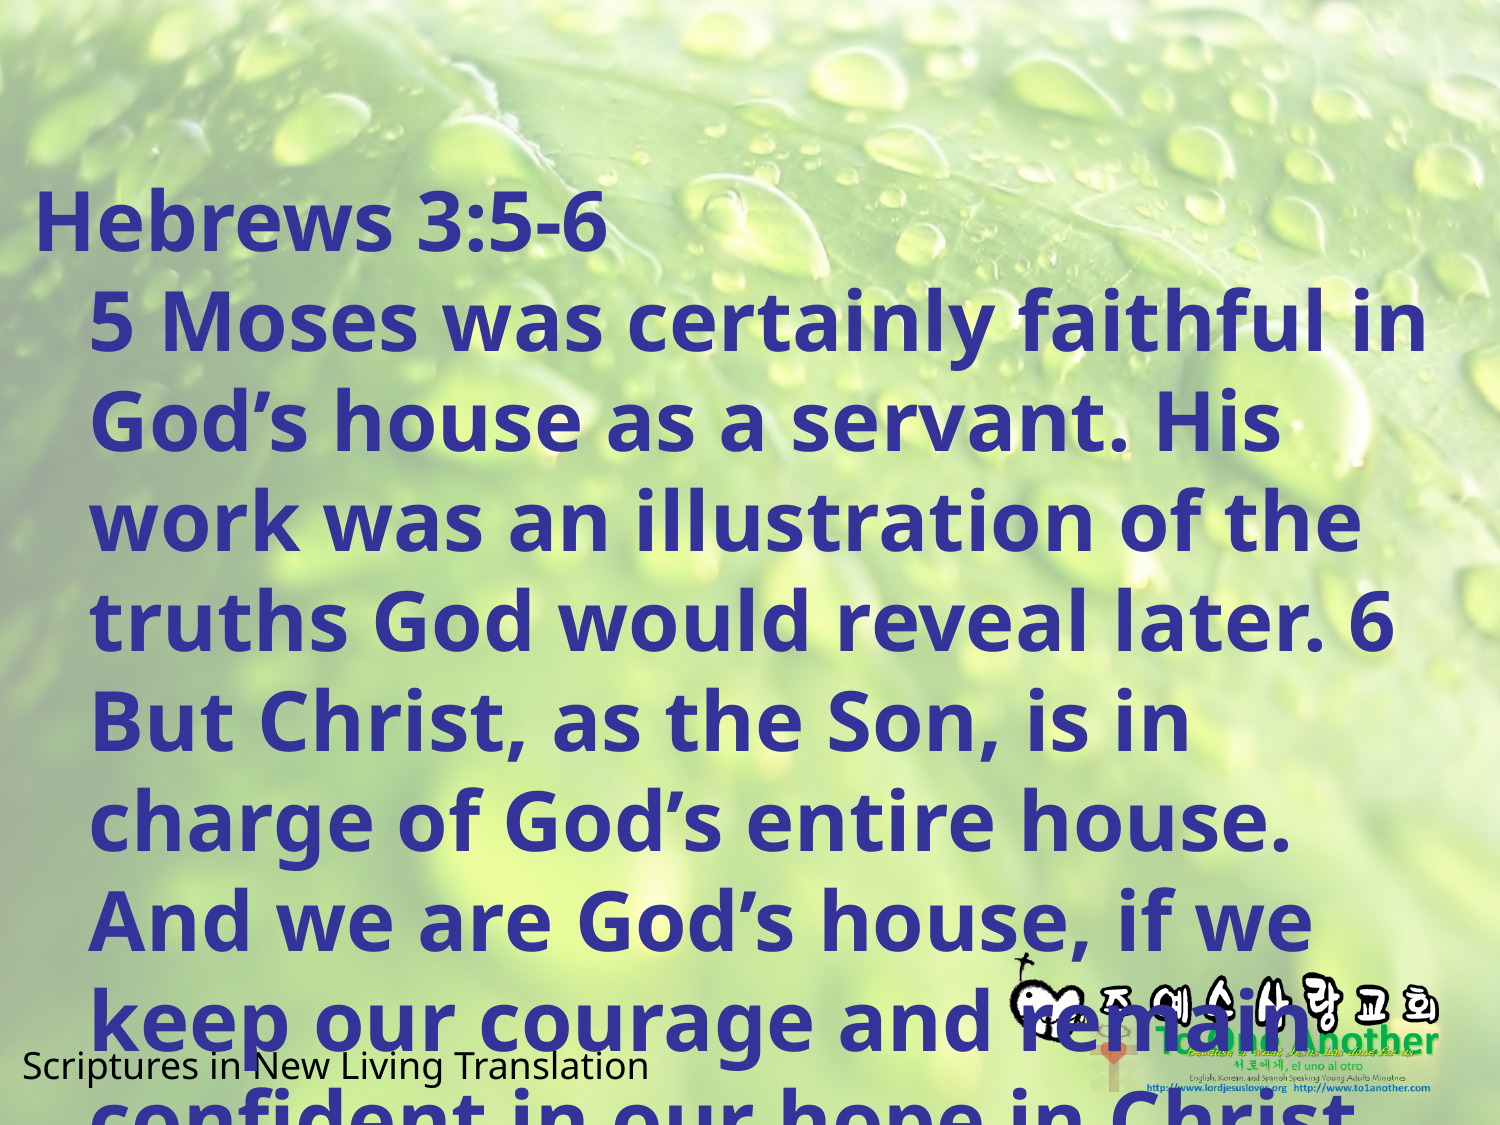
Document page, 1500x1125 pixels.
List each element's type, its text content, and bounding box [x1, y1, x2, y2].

list Hebrews 3:5-6 5 Moses was certainly faithful in God’s house as a servant. His work was an illustration of the truths God would reveal later. 6 But Christ, as the Son, is in charge of God’s entire house. And we are God’s house, if we keep our courage and remain confident in our hope in Christ. [17, 160, 1483, 1024]
picture [1009, 1024, 1439, 1093]
